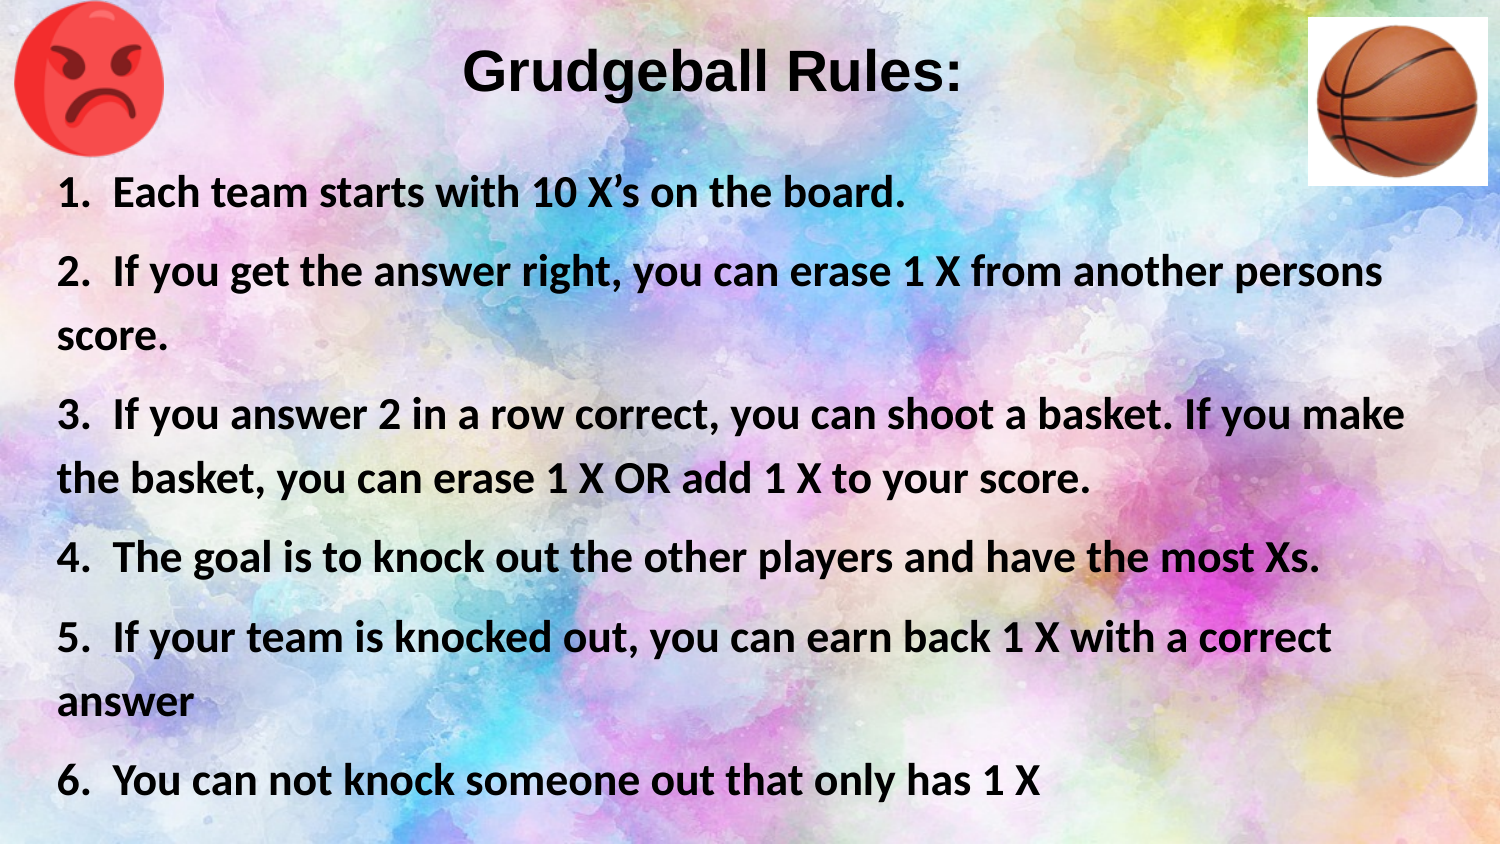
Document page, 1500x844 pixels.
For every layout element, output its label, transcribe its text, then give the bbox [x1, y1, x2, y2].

title Grudgeball Rules: [169, 18, 1305, 113]
list 1. Each team starts with 10 X’s on the board. 2. If you get the answer right, you can erase 1 X from another persons score. 3. If you answer 2 in a row correct, you can shoot a basket. If you make the basket, you can erase 1 X OR add 1 X to your score. 4. The goal is to knock out the other players and have the most Xs. 5. If your team is knocked out, you can earn back 1 X with a correct answer 6. You can not knock someone out that only has 1 X [41, 138, 1449, 827]
picture [0, 0, 1500, 844]
